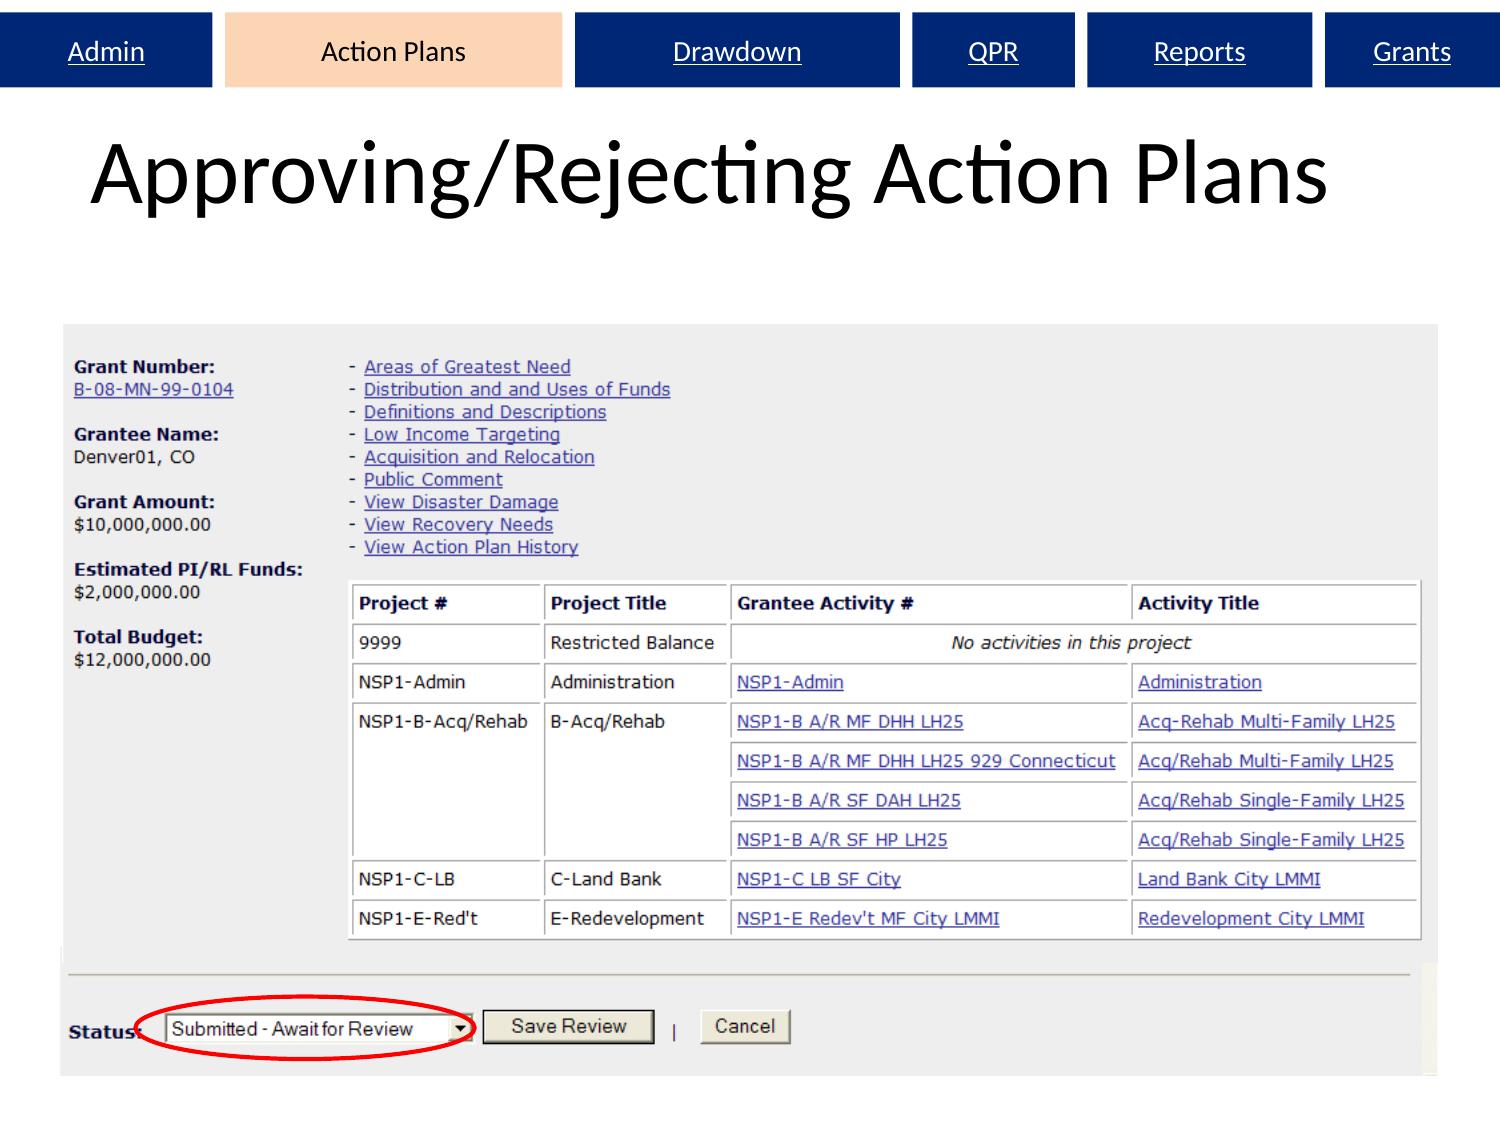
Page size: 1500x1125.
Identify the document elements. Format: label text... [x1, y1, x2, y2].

picture [60, 324, 1438, 1076]
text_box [0, 12, 1500, 88]
title Approving/Rejecting Action Plans [75, 97, 1425, 261]
